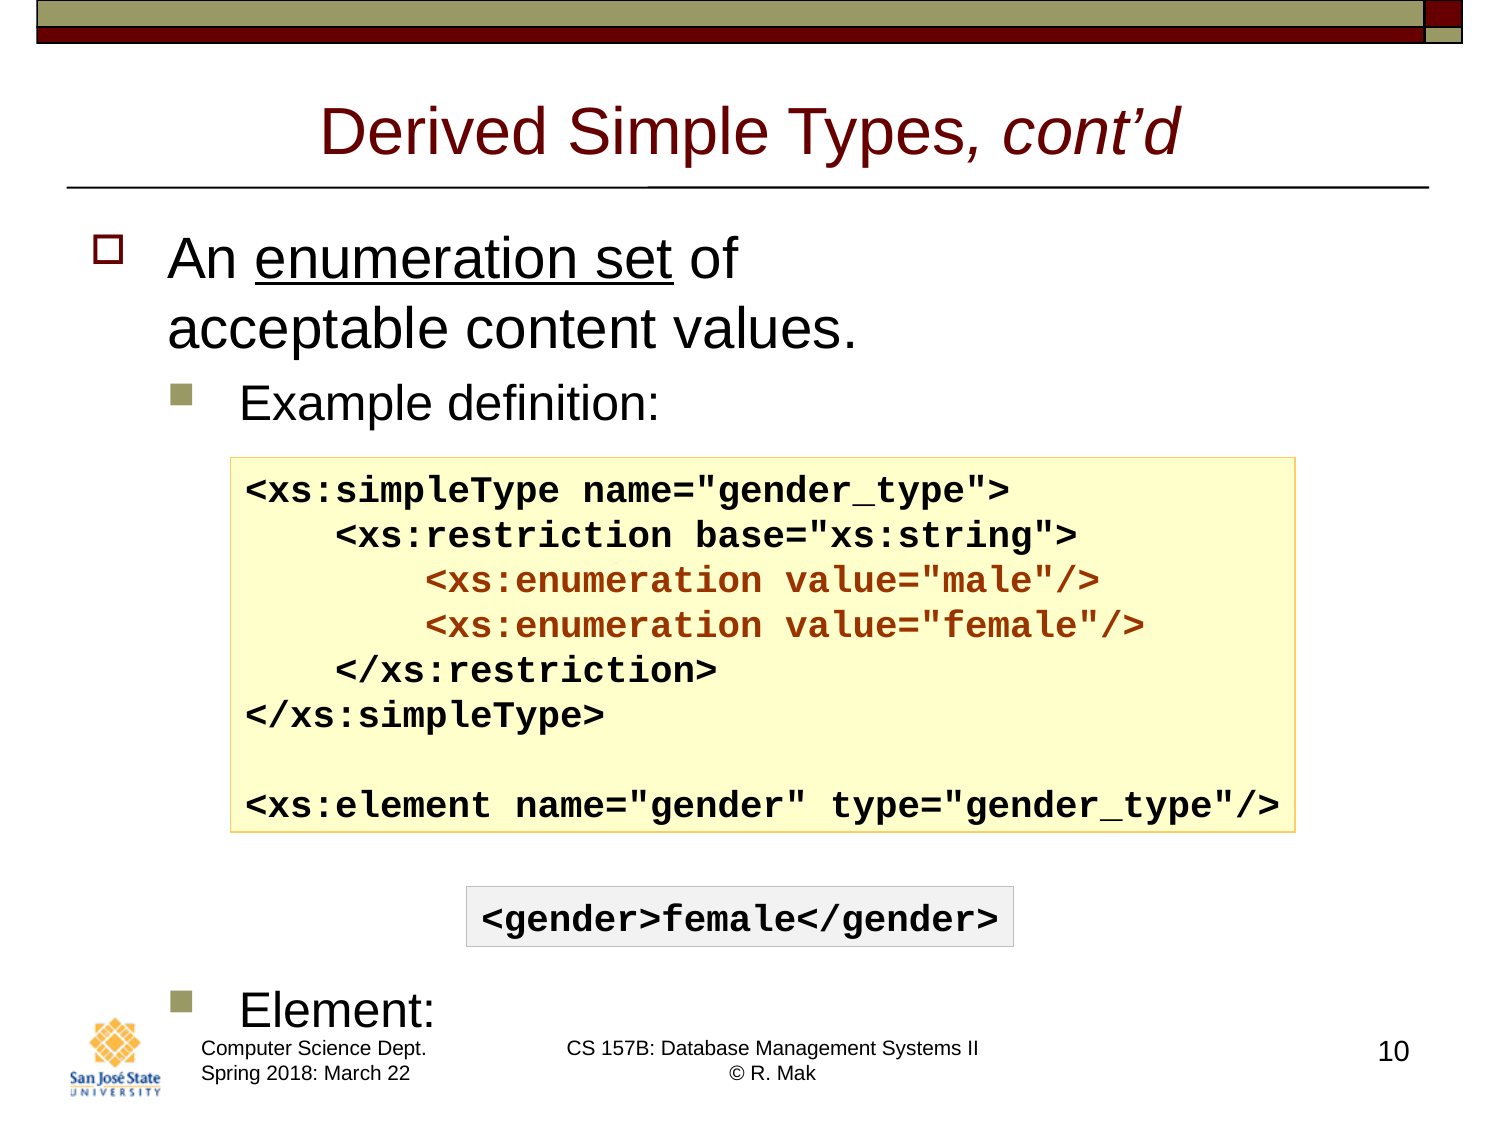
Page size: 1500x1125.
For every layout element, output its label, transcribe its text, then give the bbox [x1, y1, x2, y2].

text_box <gender>female</gender> [466, 886, 1014, 947]
picture [60, 1012, 166, 1112]
title Derived Simple Types, cont’d [75, 67, 1425, 175]
list An enumeration set of acceptable content values. Example definition: Element: [75, 212, 1425, 998]
text_box <xs:simpleType name="gender_type"> <xs:restriction base="xs:string"> <xs:enumeration value="male"/> <xs:enumeration value="female"/> </xs:restriction> </xs:simpleType> <xs:element name="gender" type="gender_type"/> [230, 457, 1296, 833]
slide_number 10 [1305, 1025, 1425, 1100]
